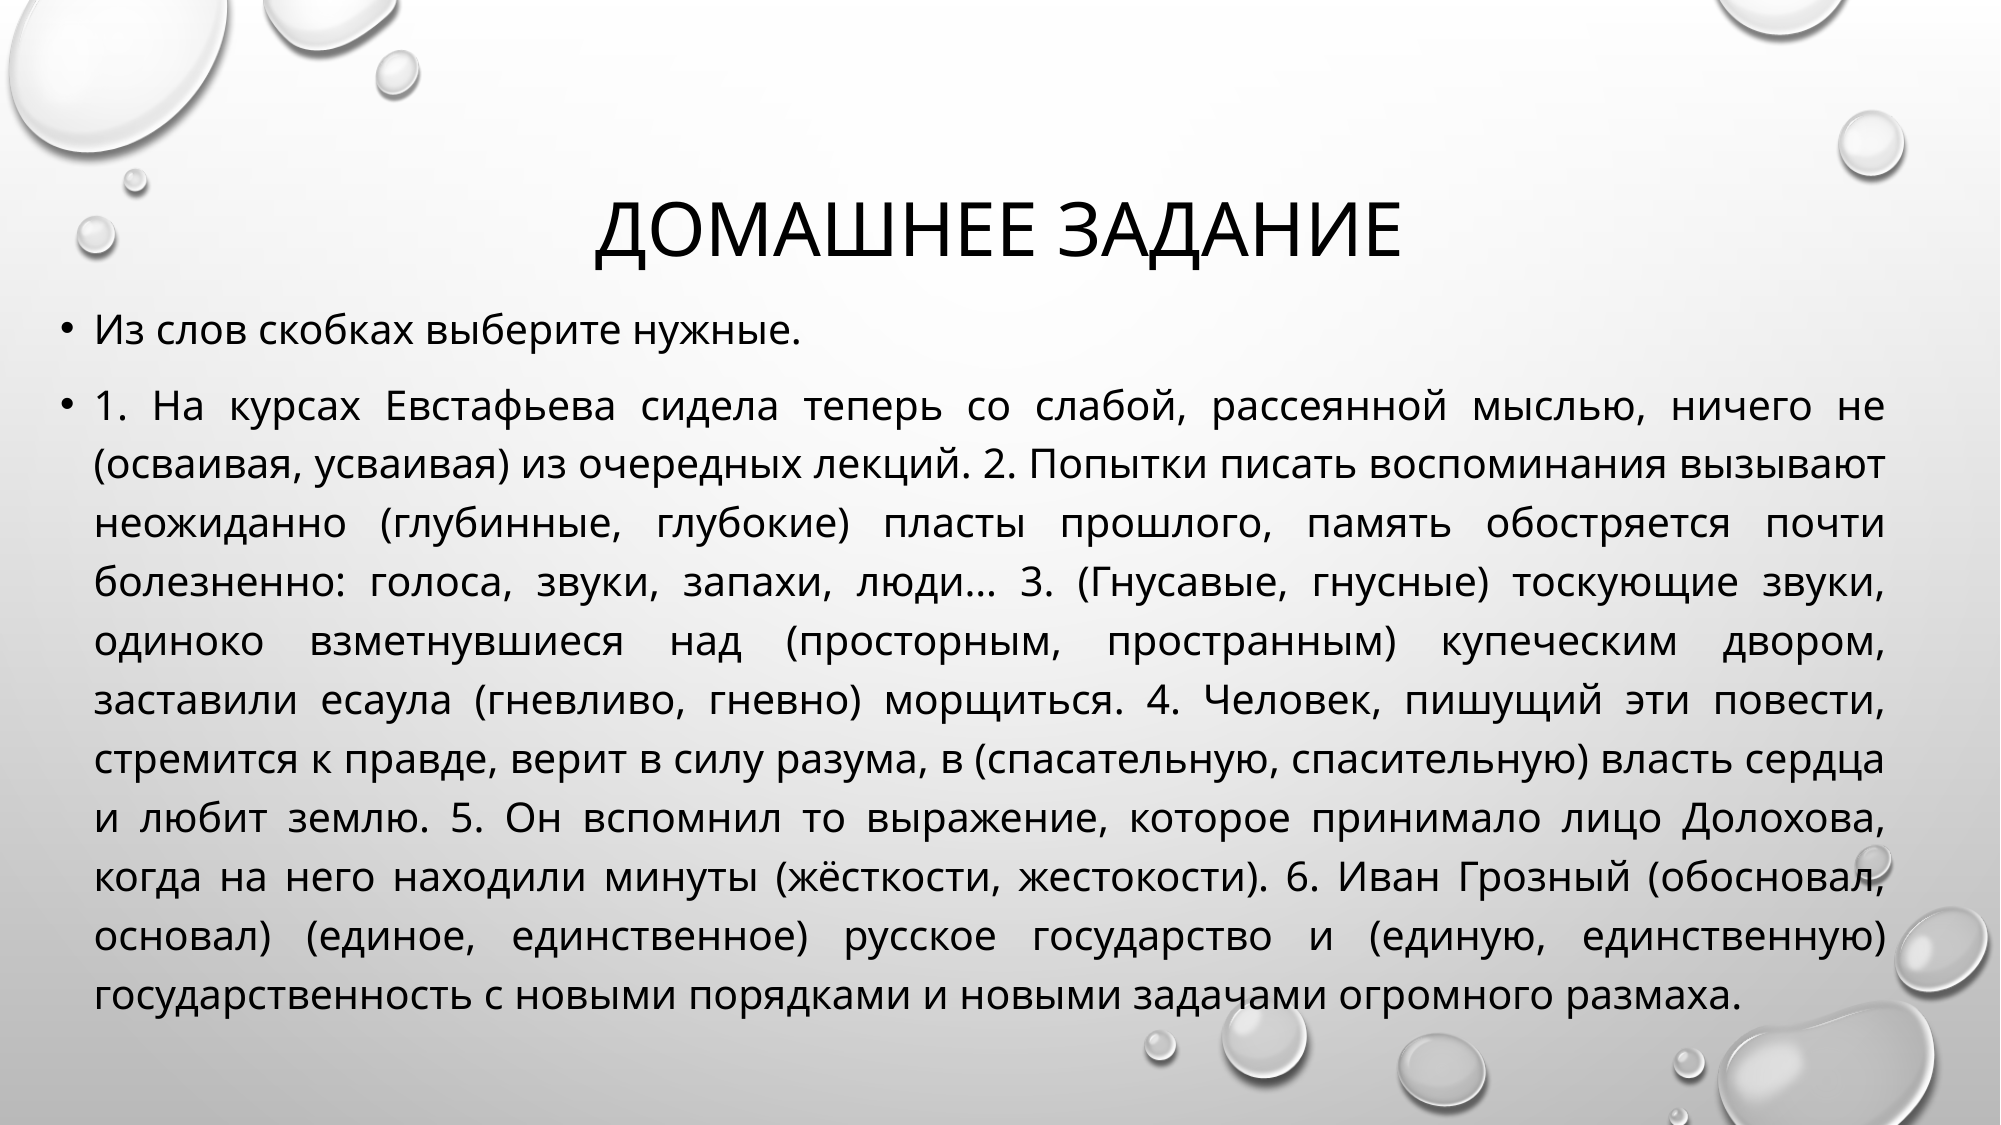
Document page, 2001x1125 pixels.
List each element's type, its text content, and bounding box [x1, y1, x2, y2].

title Домашнее задание [149, 101, 1851, 285]
list Из слов скобках выберите нужные. 1. На курсах Евстафьева сидела теперь со слабой, рассеянной мыслью, ничего не (осваивая, усваивая) из очередных лекций. 2. Попытки писать воспоминания вызывают неожиданно (глубинные, глубокие) пласты прошлого, память обостряется почти болезненно: голоса, звуки, запахи, люди… 3. (Гнусавые, гнусные) тоскующие звуки, одиноко взметнувшиеся над (просторным, пространным) купеческим двором, заставили есаула (гневливо, гневно) морщиться. 4. Человек, пишущий эти повести, стремится к правде, верит в силу разума, в (спасательную, спасительную) власть сердца и любит землю. 5. Он вспомнил то выражение, которое принимало лицо Долохова, когда на него находили минуты (жёсткости, жестокости). 6. Иван Грозный (обосновал, основал) (единое, единственное) русское государство и (единую, единственную) государственность с новыми порядками и новыми задачами огромного размаха. [45, 285, 1902, 1082]
picture [0, 0, 2000, 1125]
